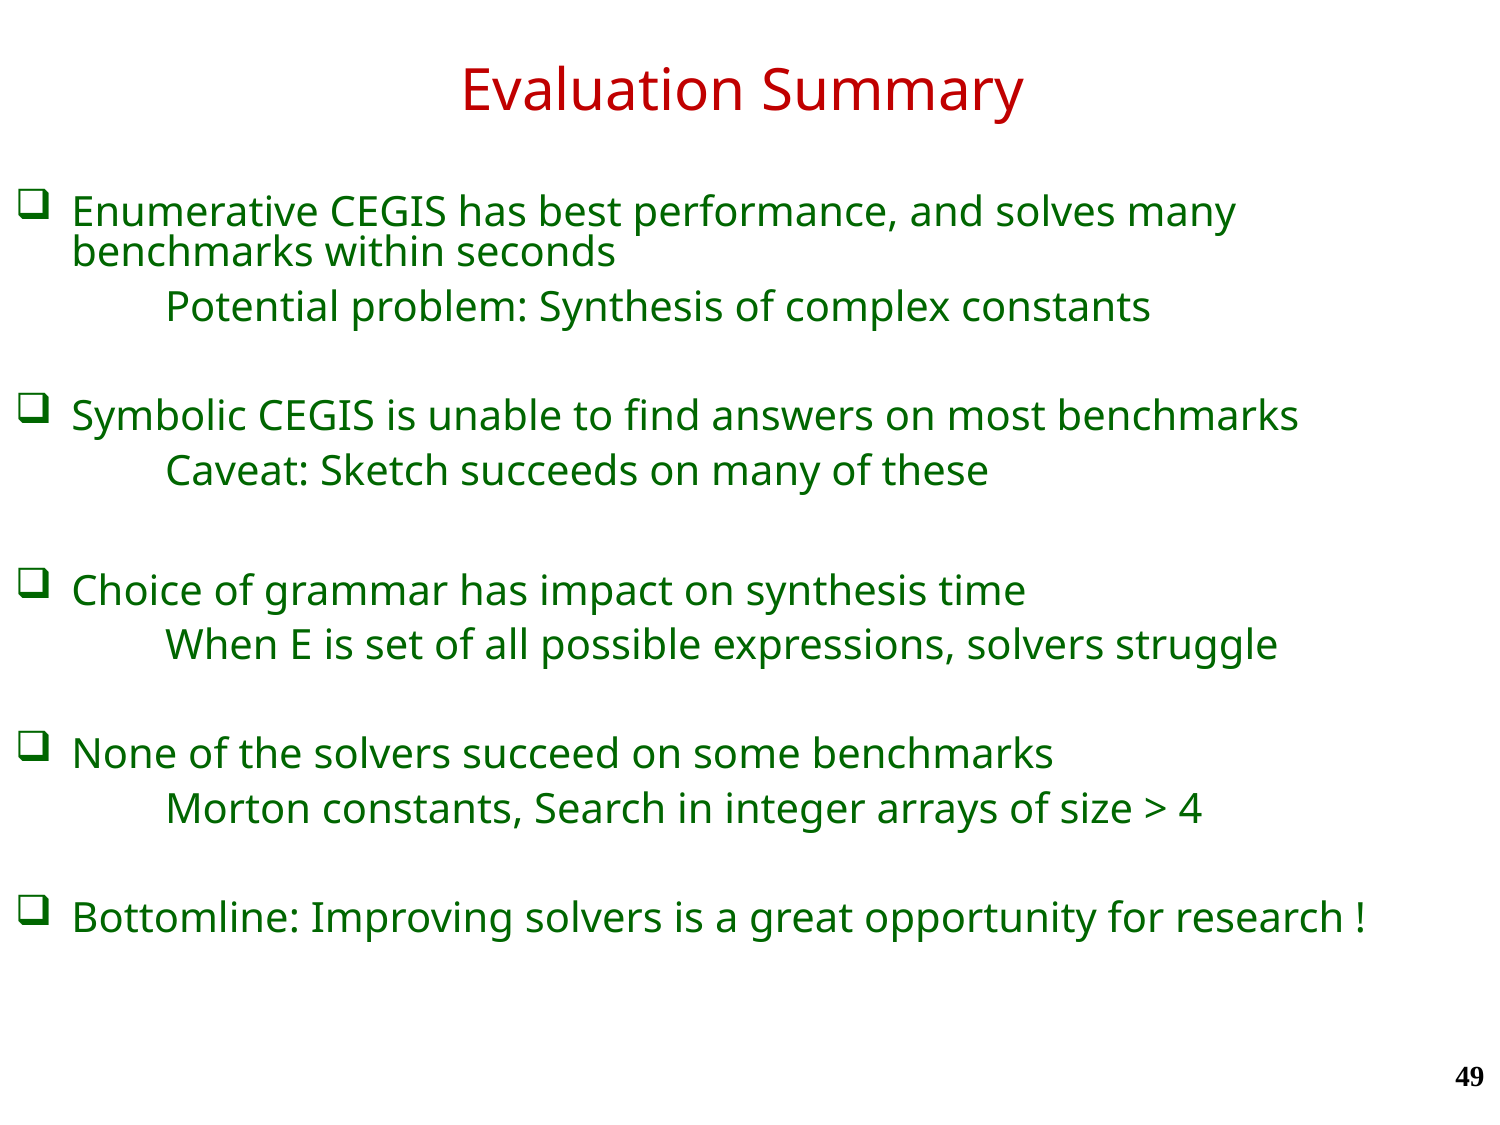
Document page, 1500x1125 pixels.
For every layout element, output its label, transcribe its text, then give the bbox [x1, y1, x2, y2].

title Evaluation Summary [99, 37, 1386, 138]
slide_number 49 [1187, 1049, 1500, 1125]
list Enumerative CEGIS has best performance, and solves many benchmarks within seconds Potential problem: Synthesis of complex constants Symbolic CEGIS is unable to find answers on most benchmarks Caveat: Sketch succeeds on many of these Choice of grammar has impact on synthesis time When E is set of all possible expressions, solvers struggle None of the solvers succeed on some benchmarks Morton constants, Search in integer arrays of size > 4 Bottomline: Improving solvers is a great opportunity for research ! [0, 187, 1500, 1125]
